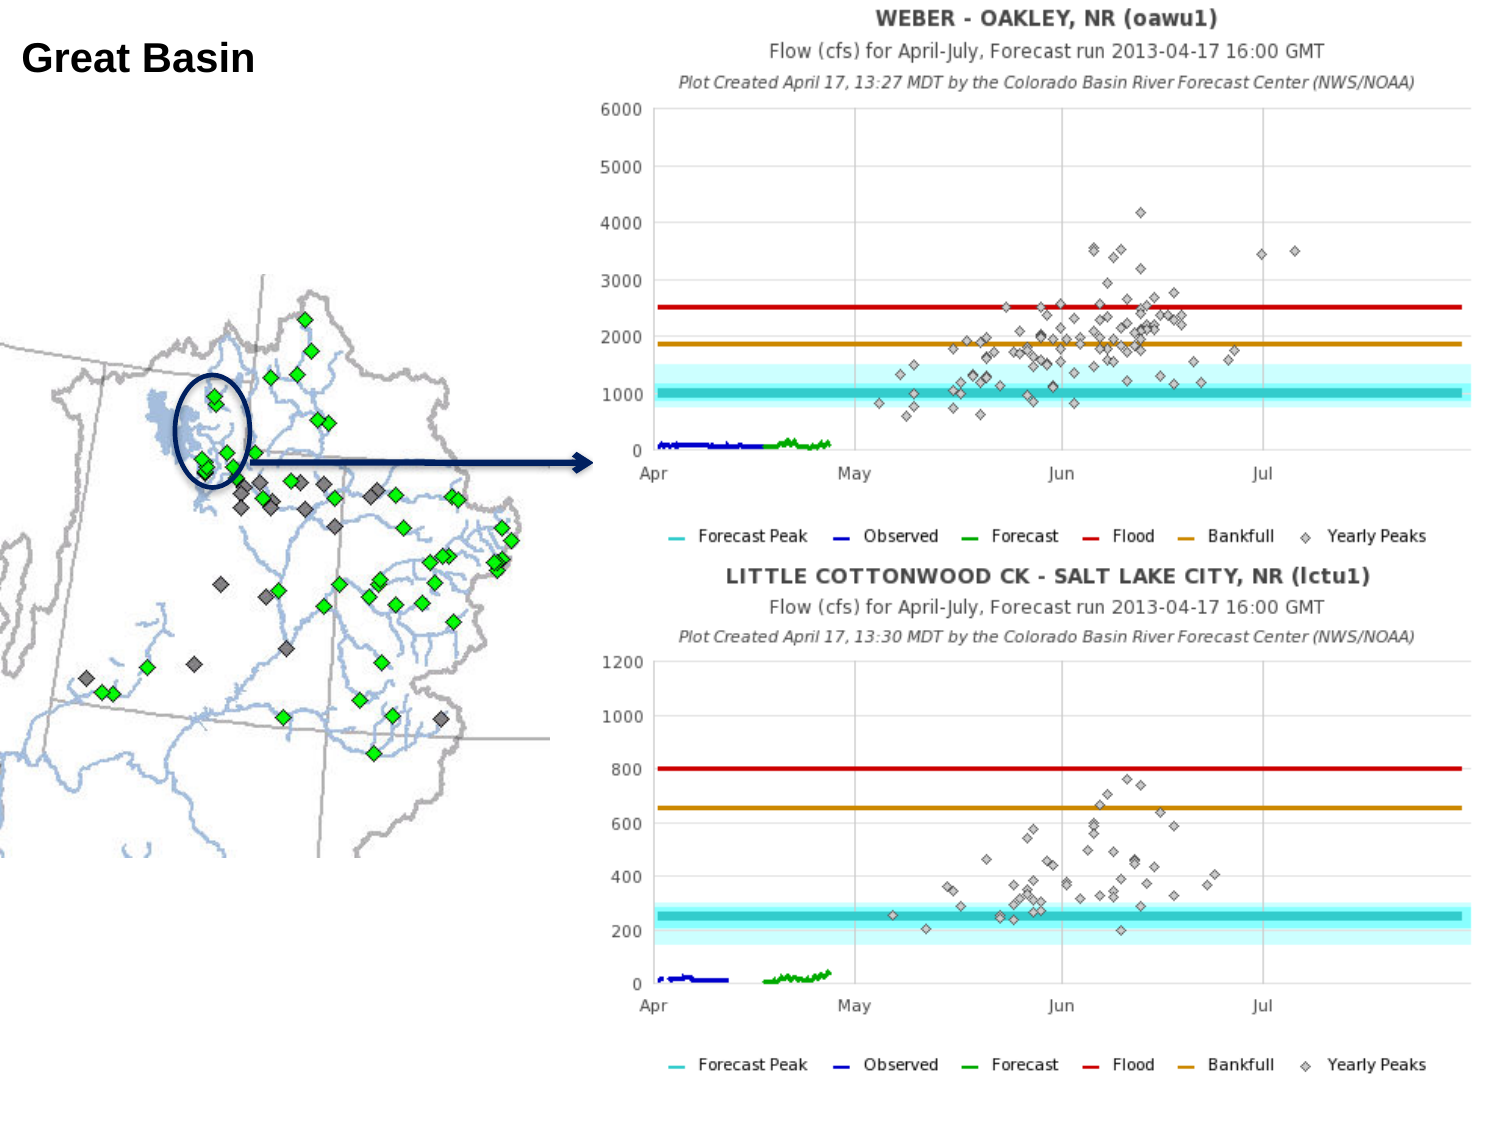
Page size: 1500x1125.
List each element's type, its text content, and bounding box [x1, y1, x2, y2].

text_box Great Basin [6, 0, 591, 113]
picture [0, 274, 551, 859]
picture [593, 0, 1500, 1125]
